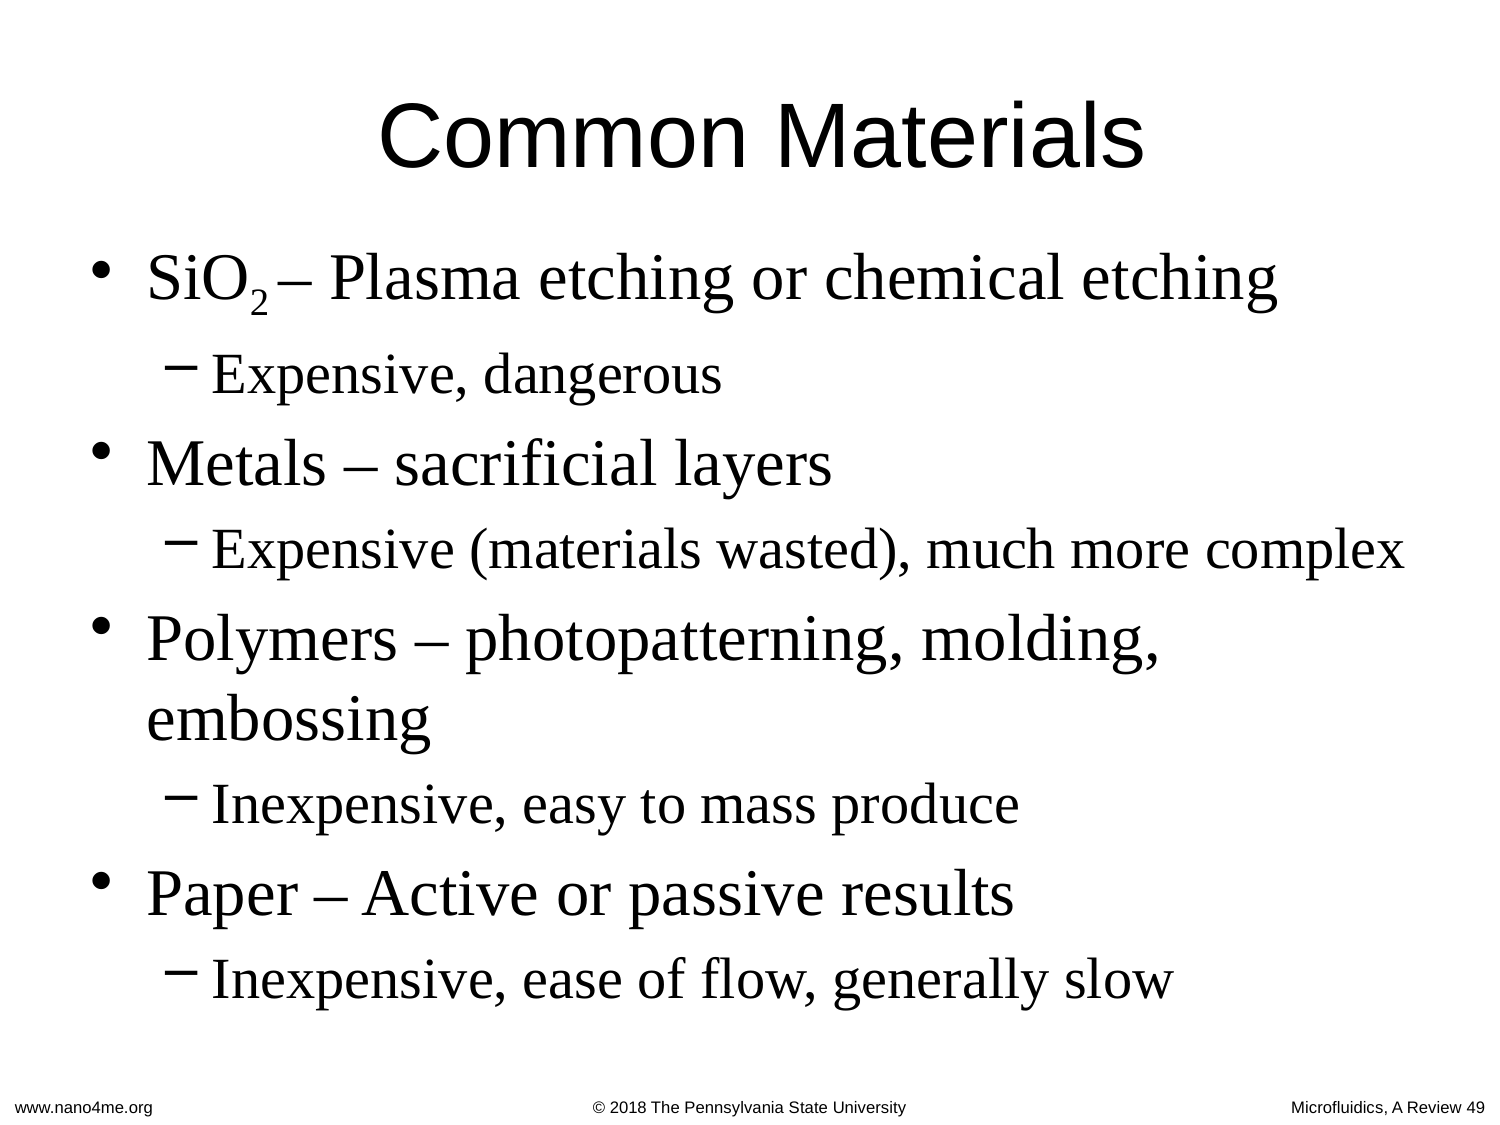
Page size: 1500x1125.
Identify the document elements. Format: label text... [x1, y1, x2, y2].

title Common Materials [87, 37, 1438, 225]
list SiO2 – Plasma etching or chemical etching Expensive, dangerous Metals – sacrificial layers Expensive (materials wasted), much more complex Polymers – photopatterning, molding, embossing Inexpensive, easy to mass produce Paper – Active or passive results Inexpensive, ease of flow, generally slow [75, 224, 1425, 825]
